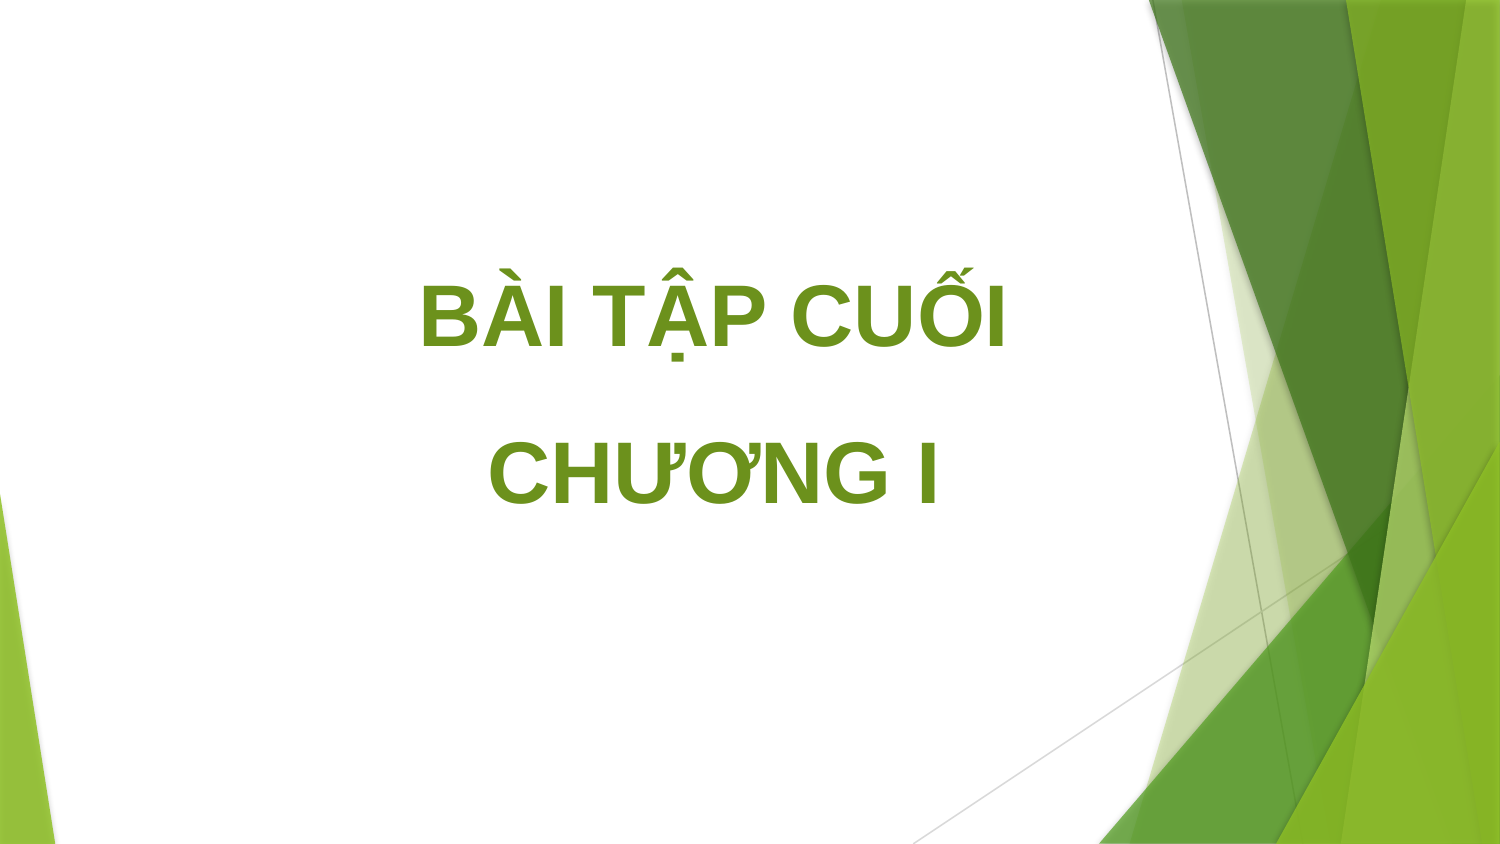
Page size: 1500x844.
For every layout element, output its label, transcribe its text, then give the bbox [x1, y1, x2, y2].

text_box BÀI TẬP CUỐI CHƯƠNG I [270, 199, 1158, 529]
